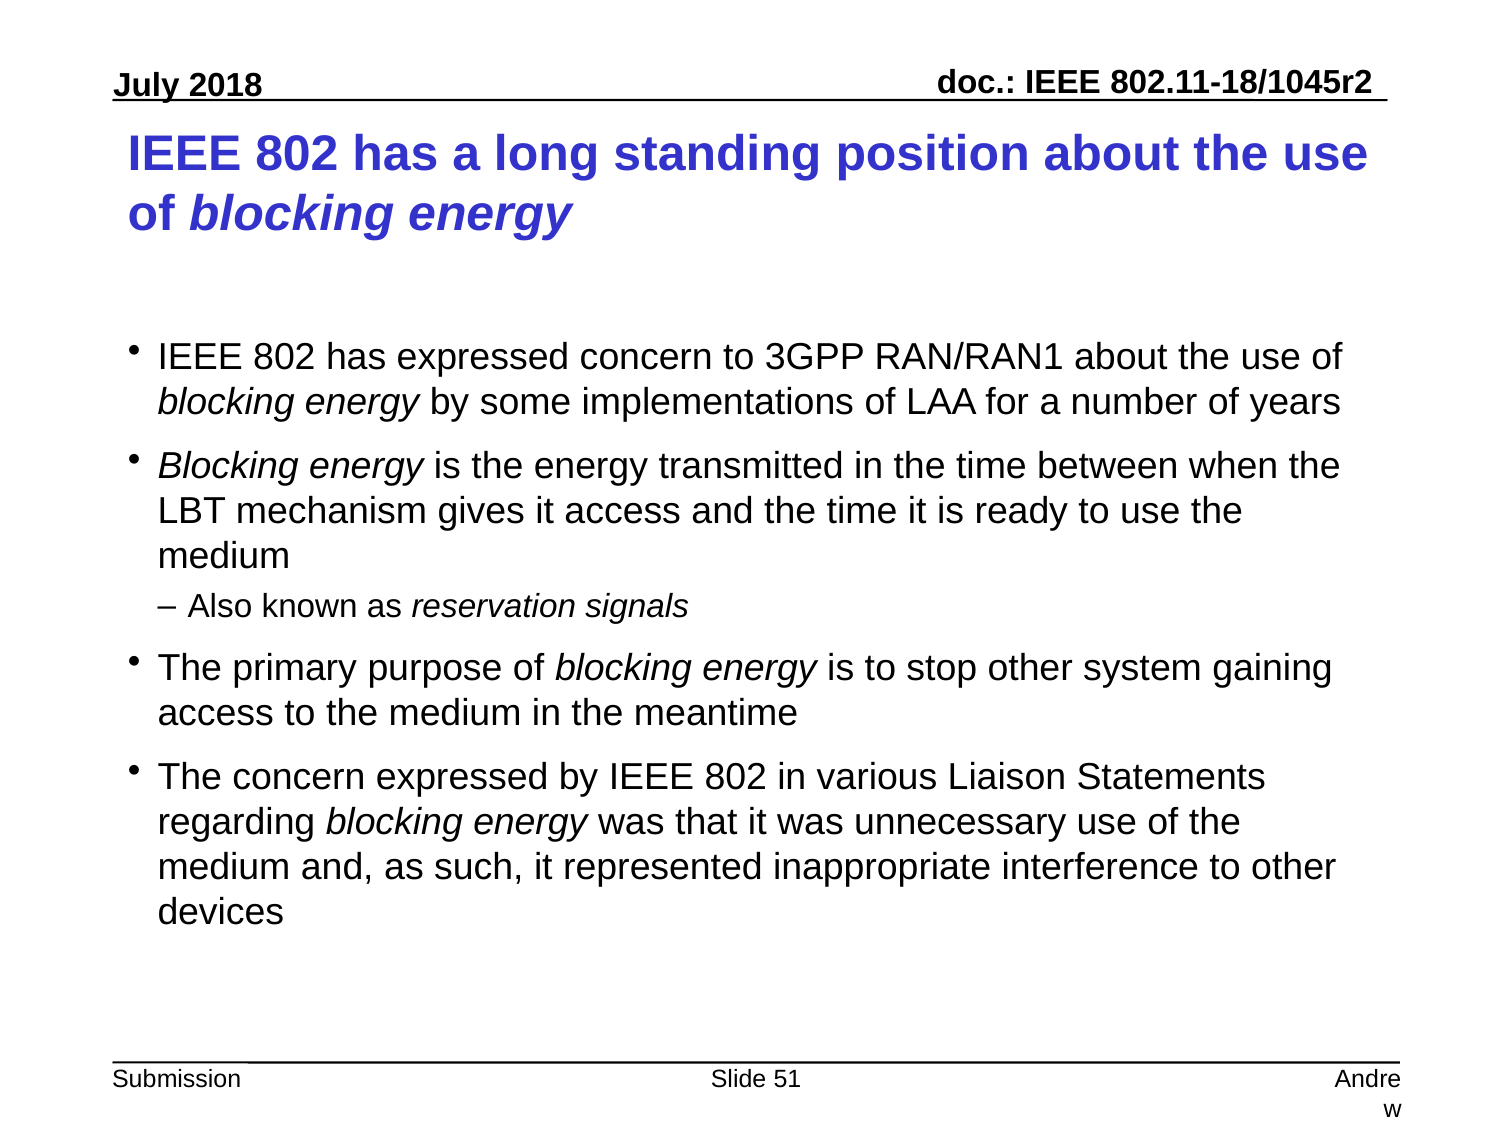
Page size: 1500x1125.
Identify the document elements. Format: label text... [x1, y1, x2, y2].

list IEEE 802 has expressed concern to 3GPP RAN/RAN1 about the use of blocking energy by some implementations of LAA for a number of years Blocking energy is the energy transmitted in the time between when the LBT mechanism gives it access and the time it is ready to use the medium Also known as reservation signals The primary purpose of blocking energy is to stop other system gaining access to the medium in the meantime The concern expressed by IEEE 802 in various Liaison Statements regarding blocking energy was that it was unnecessary use of the medium and, as such, it represented inappropriate interference to other devices [112, 324, 1388, 1000]
footer Andrew Myles, Cisco [1320, 1061, 1402, 1093]
slide_number Slide 51 [709, 1061, 803, 1093]
title IEEE 802 has a long standing position about the use of blocking energy [112, 112, 1388, 288]
